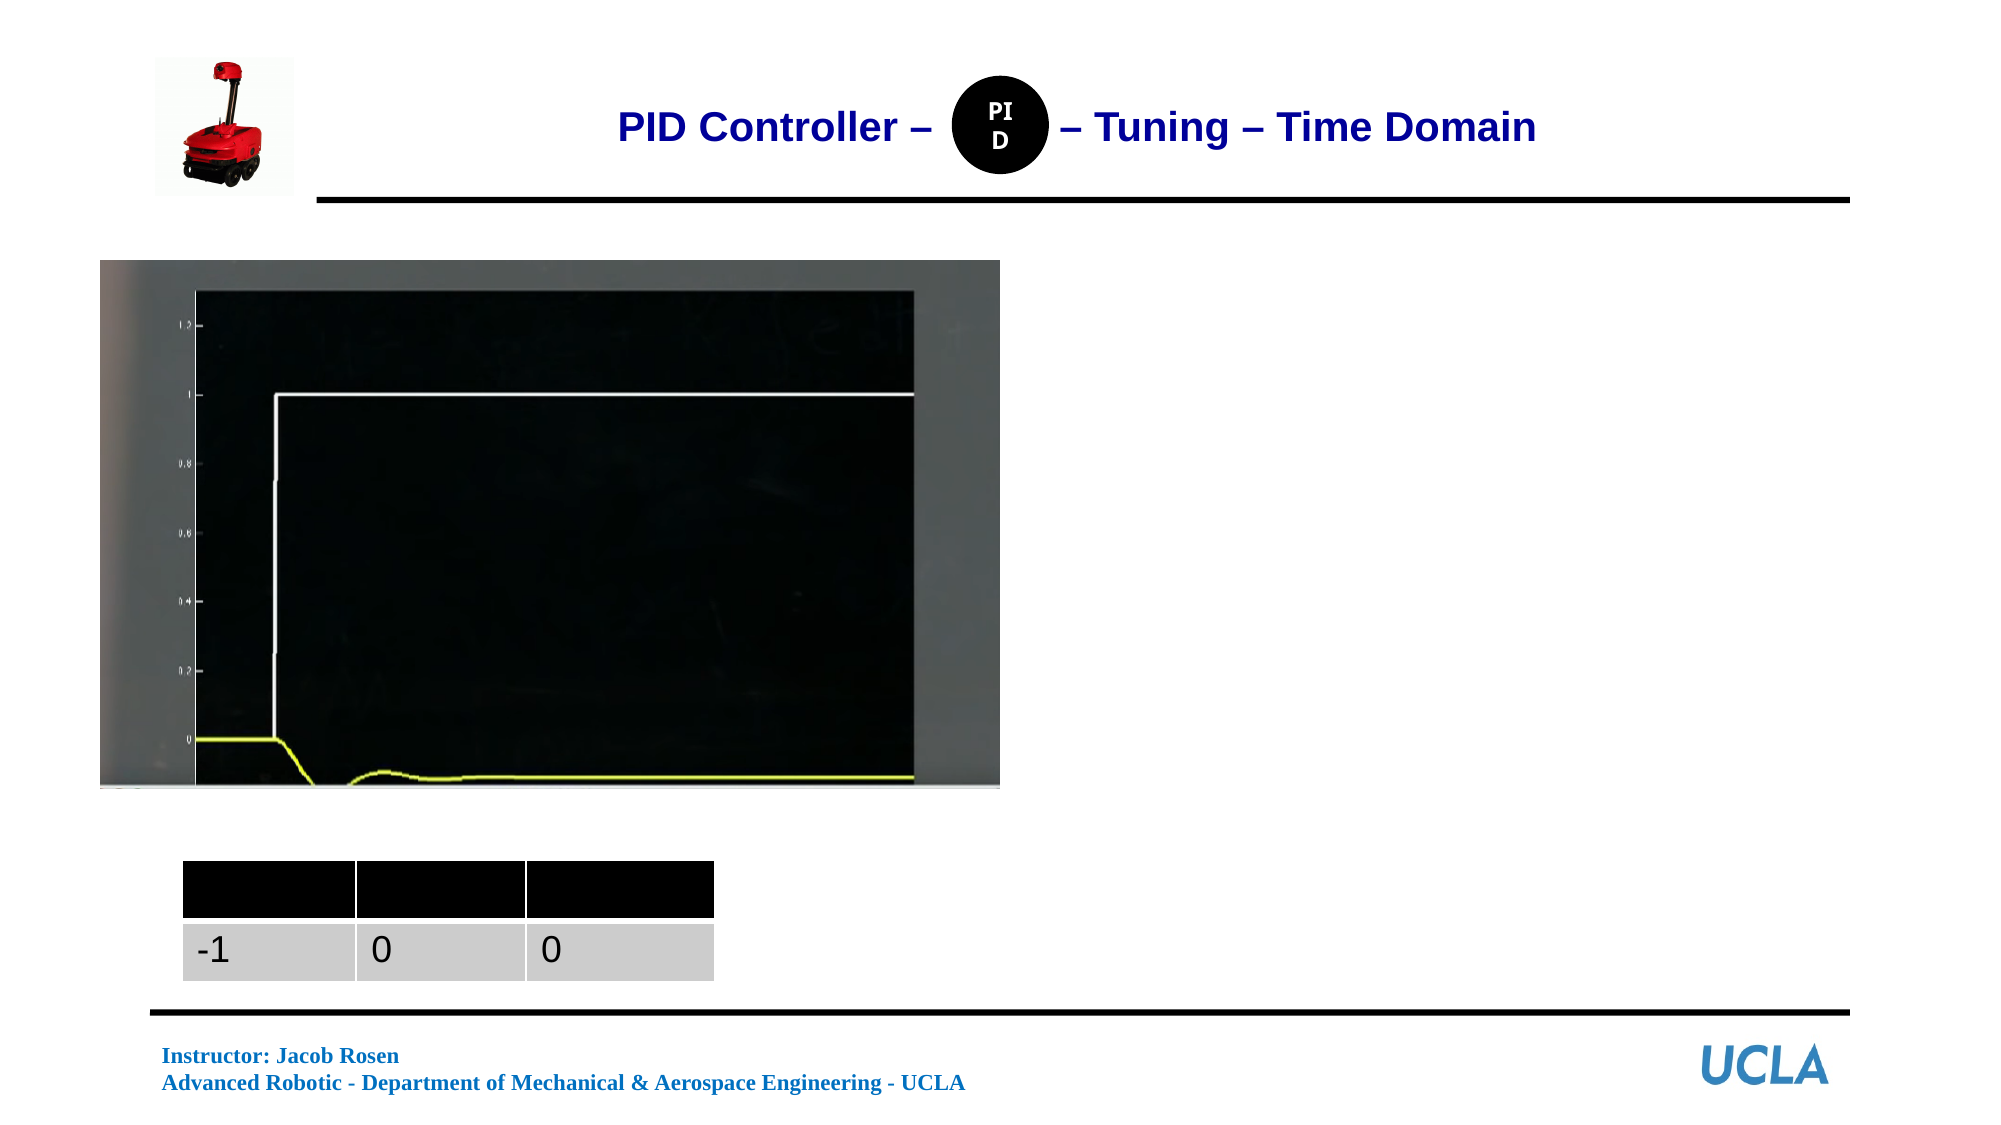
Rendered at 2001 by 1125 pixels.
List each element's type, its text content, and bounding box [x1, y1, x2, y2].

title PID Controller – – Tuning – Time Domain [316, 62, 1850, 188]
footer Instructor: Jacob Rosen Advanced Robotic - Department of Mechanical & Aerospace Engineering - UCLA [146, 1032, 1260, 1096]
text_box PID [952, 76, 1049, 174]
picture [1679, 1023, 1850, 1105]
picture [155, 57, 294, 196]
picture [100, 260, 1000, 789]
